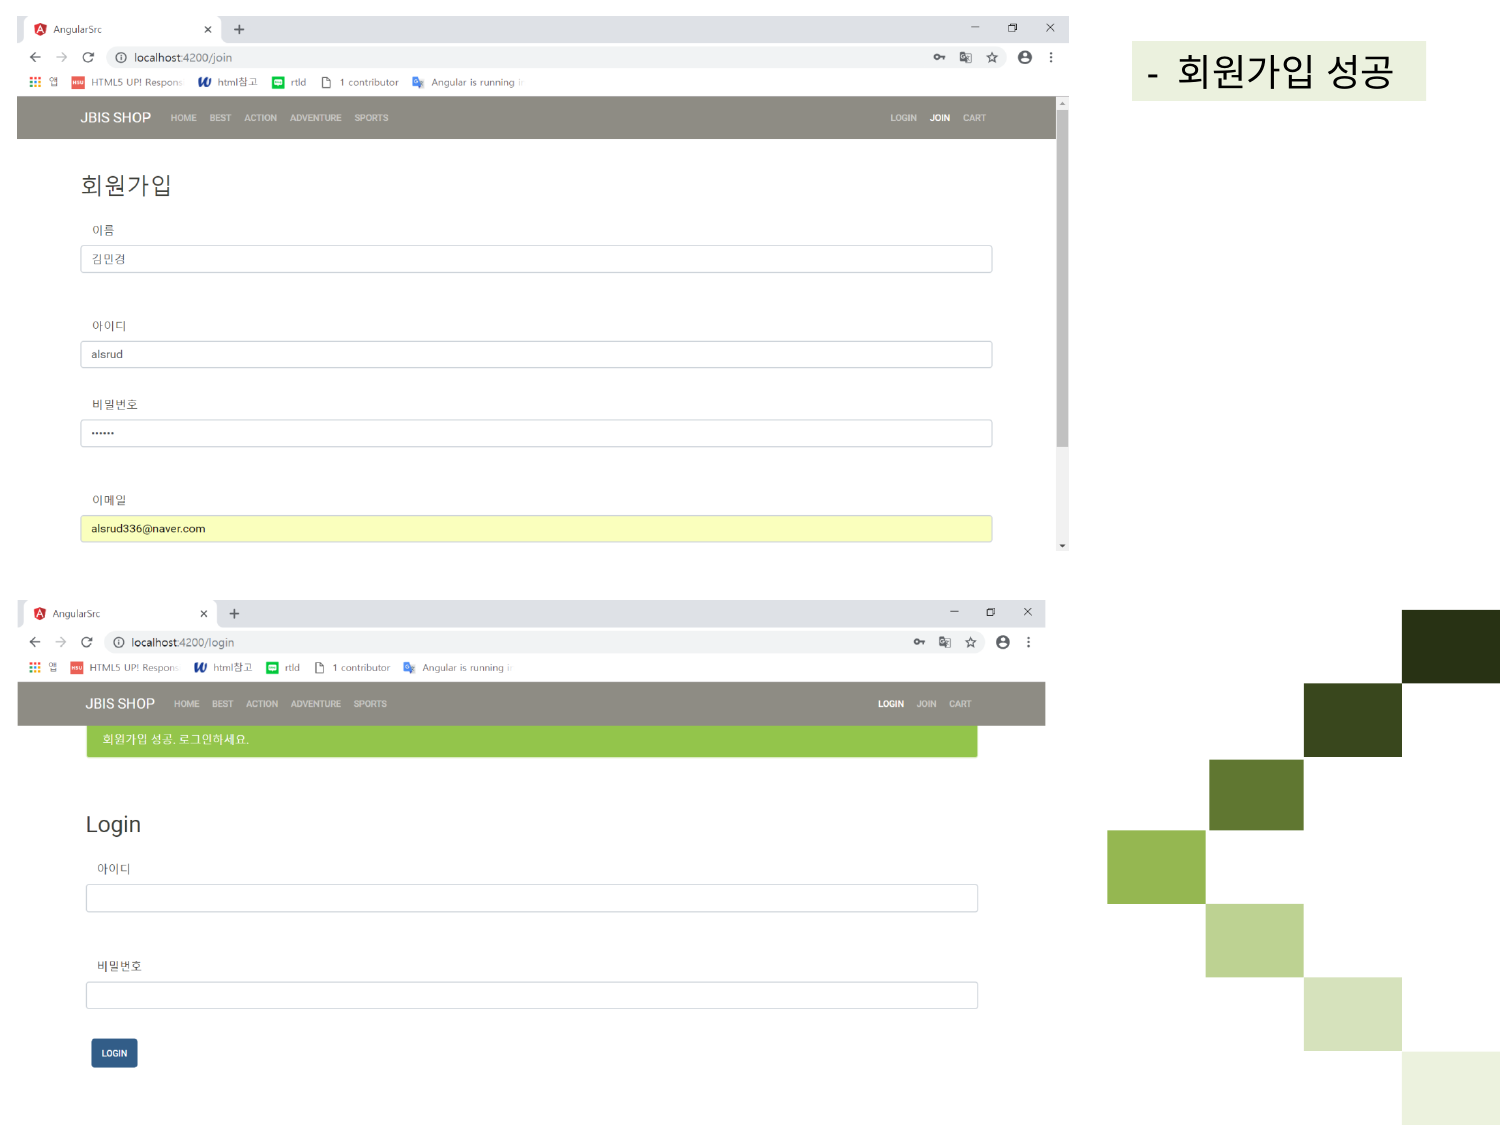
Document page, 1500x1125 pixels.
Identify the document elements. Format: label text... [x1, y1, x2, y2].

picture [17, 16, 1069, 551]
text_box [1107, 609, 1500, 1125]
text_box - 회원가입 성공 [1132, 41, 1427, 101]
picture [17, 599, 1046, 1095]
